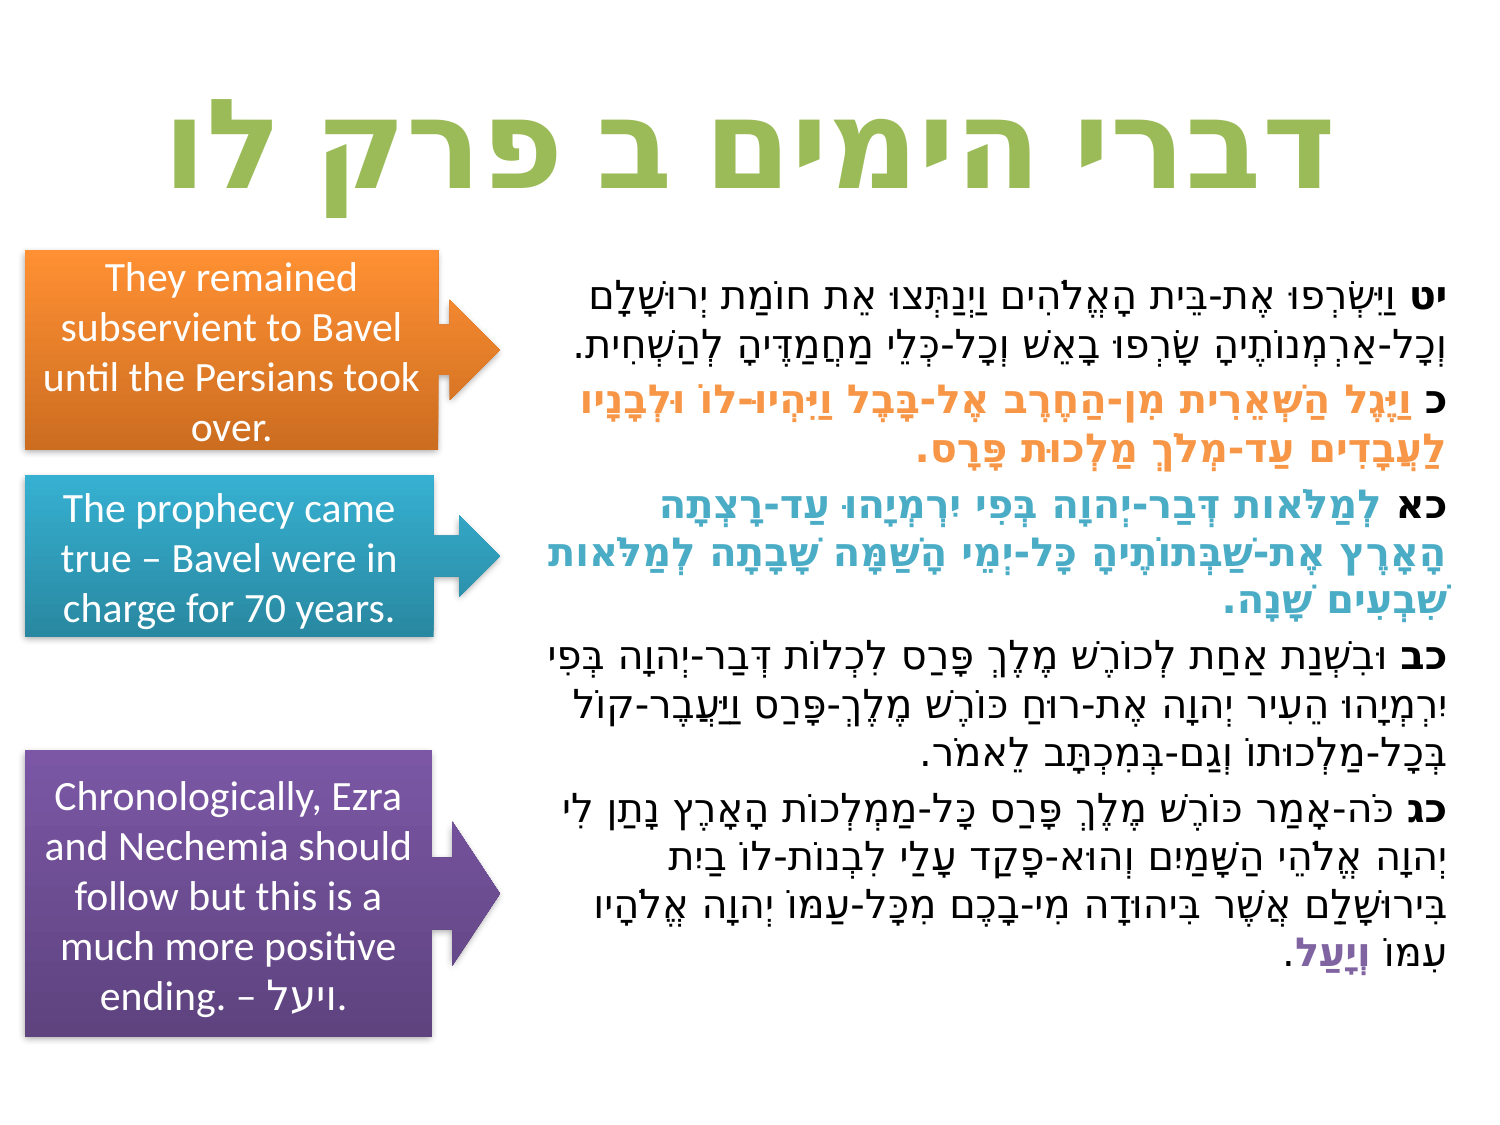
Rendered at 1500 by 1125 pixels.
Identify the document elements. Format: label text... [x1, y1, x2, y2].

title דברי הימים ב פרק לו [75, 45, 1425, 233]
text_box Chronologically, Ezra and Nechemia should follow but this is a much more positive ending. – ויעל. [24, 749, 500, 1038]
text_box They remained subservient to Bavel until the Persians took over. [24, 249, 500, 451]
text_box The prophecy came true – Bavel were in charge for 70 years. [24, 474, 500, 638]
list יט וַיִּשְׂרְפוּ אֶת-בֵּית הָאֱלֹהִים וַיְנַתְּצוּ אֵת חוֹמַת יְרוּשָׁלִָם וְכָל-אַרְמְנוֹתֶיהָ שָׂרְפוּ בָאֵשׁ וְכָל-כְּלֵי מַחֲמַדֶּיהָ לְהַשְׁחִית. כ וַיֶּגֶל הַשְּׁאֵרִית מִן-הַחֶרֶב אֶל-בָּבֶל וַיִּהְיוּ-לוֹ וּלְבָנָיו לַעֲבָדִים עַד-מְלֹךְ מַלְכוּת פָּרָס. כא לְמַלֹּאות דְּבַר-יְהוָה בְּפִי יִרְמְיָהוּ עַד-רָצְתָה הָאָרֶץ אֶת-שַׁבְּתוֹתֶיהָ כָּל-יְמֵי הָשַּׁמָּה שָׁבָתָה לְמַלֹּאות שִׁבְעִים שָׁנָה. כב וּבִשְׁנַת אַחַת לְכוֹרֶשׁ מֶלֶךְ פָּרַס לִכְלוֹת דְּבַר-יְהוָה בְּפִי יִרְמְיָהוּ הֵעִיר יְהוָה אֶת-רוּחַ כּוֹרֶשׁ מֶלֶךְ-פָּרַס וַיַּעֲבֶר-קוֹל בְּכָל-מַלְכוּתוֹ וְגַם-בְּמִכְתָּב לֵאמֹר. כג כֹּה-אָמַר כּוֹרֶשׁ מֶלֶךְ פָּרַס כָּל-מַמְלְכוֹת הָאָרֶץ נָתַן לִי יְהוָה אֱלֹהֵי הַשָּׁמַיִם וְהוּא-פָקַד עָלַי לִבְנוֹת-לוֹ בַיִת בִּירוּשָׁלִַם אֲשֶׁר בִּיהוּדָה מִי-בָכֶם מִכָּל-עַמּוֹ יְהוָה אֱלֹהָיו עִמּוֹ וְיָעַל. [525, 262, 1463, 1005]
